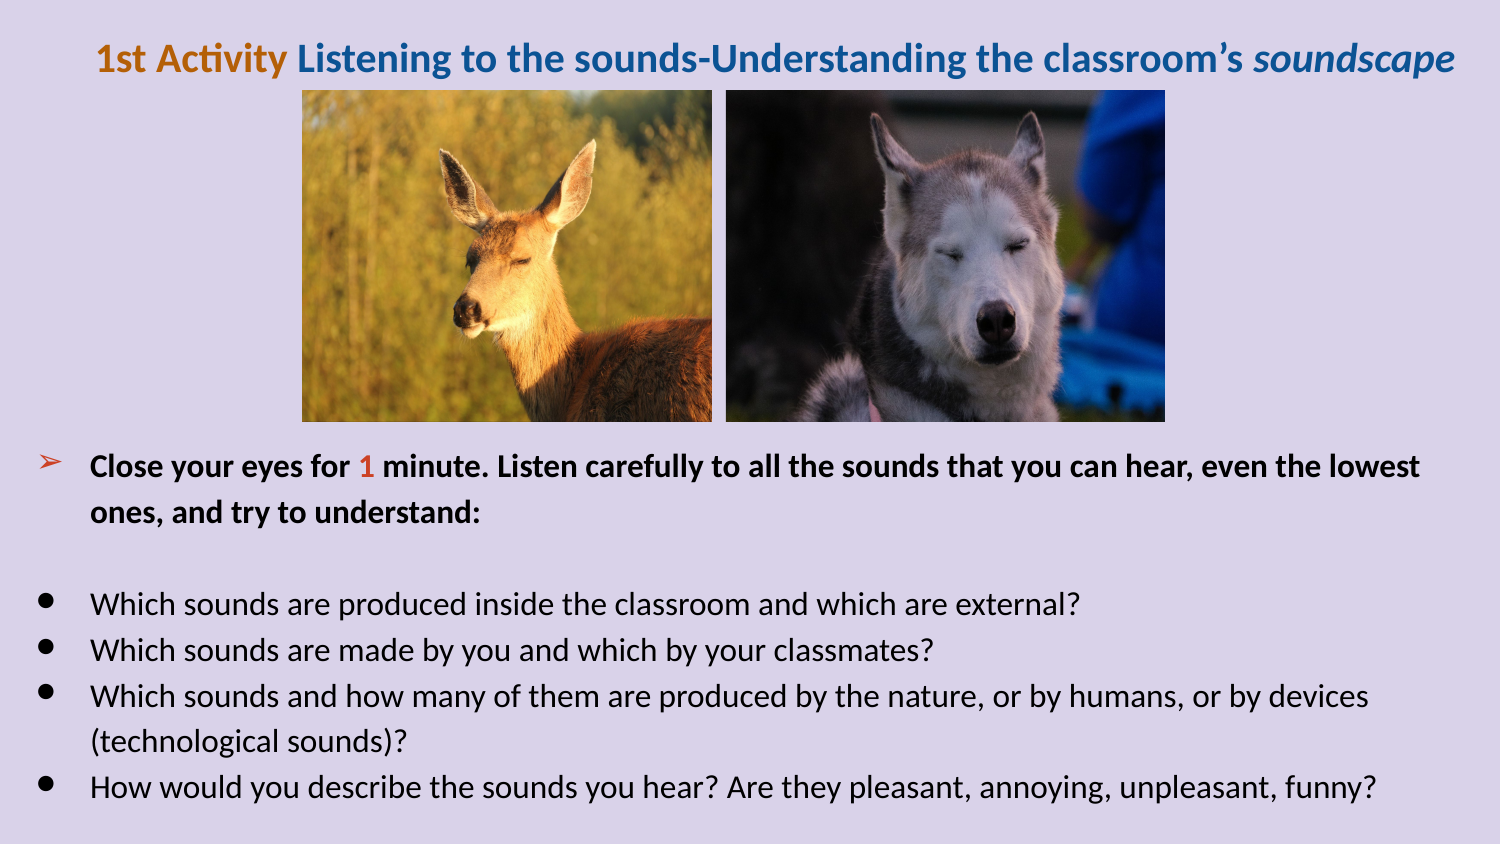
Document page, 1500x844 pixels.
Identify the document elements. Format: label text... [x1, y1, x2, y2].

picture [725, 89, 1166, 423]
picture [301, 89, 712, 423]
list Close your eyes for 1 minute. Listen carefully to all the sounds that you can hear, even the lowest ones, and try to understand: Which sounds are produced inside the classroom and which are external? Which sounds are made by you and which by your classmates? Which sounds and how many of them are produced by the nature, or by humans, or by devices (technological sounds)? How would you describe the sounds you hear? Are they pleasant, annoying, unpleasant, funny? [0, 310, 1500, 844]
title 1st Activity Listening to the sounds-Understanding the classroom’s soundscape [0, 8, 1490, 164]
